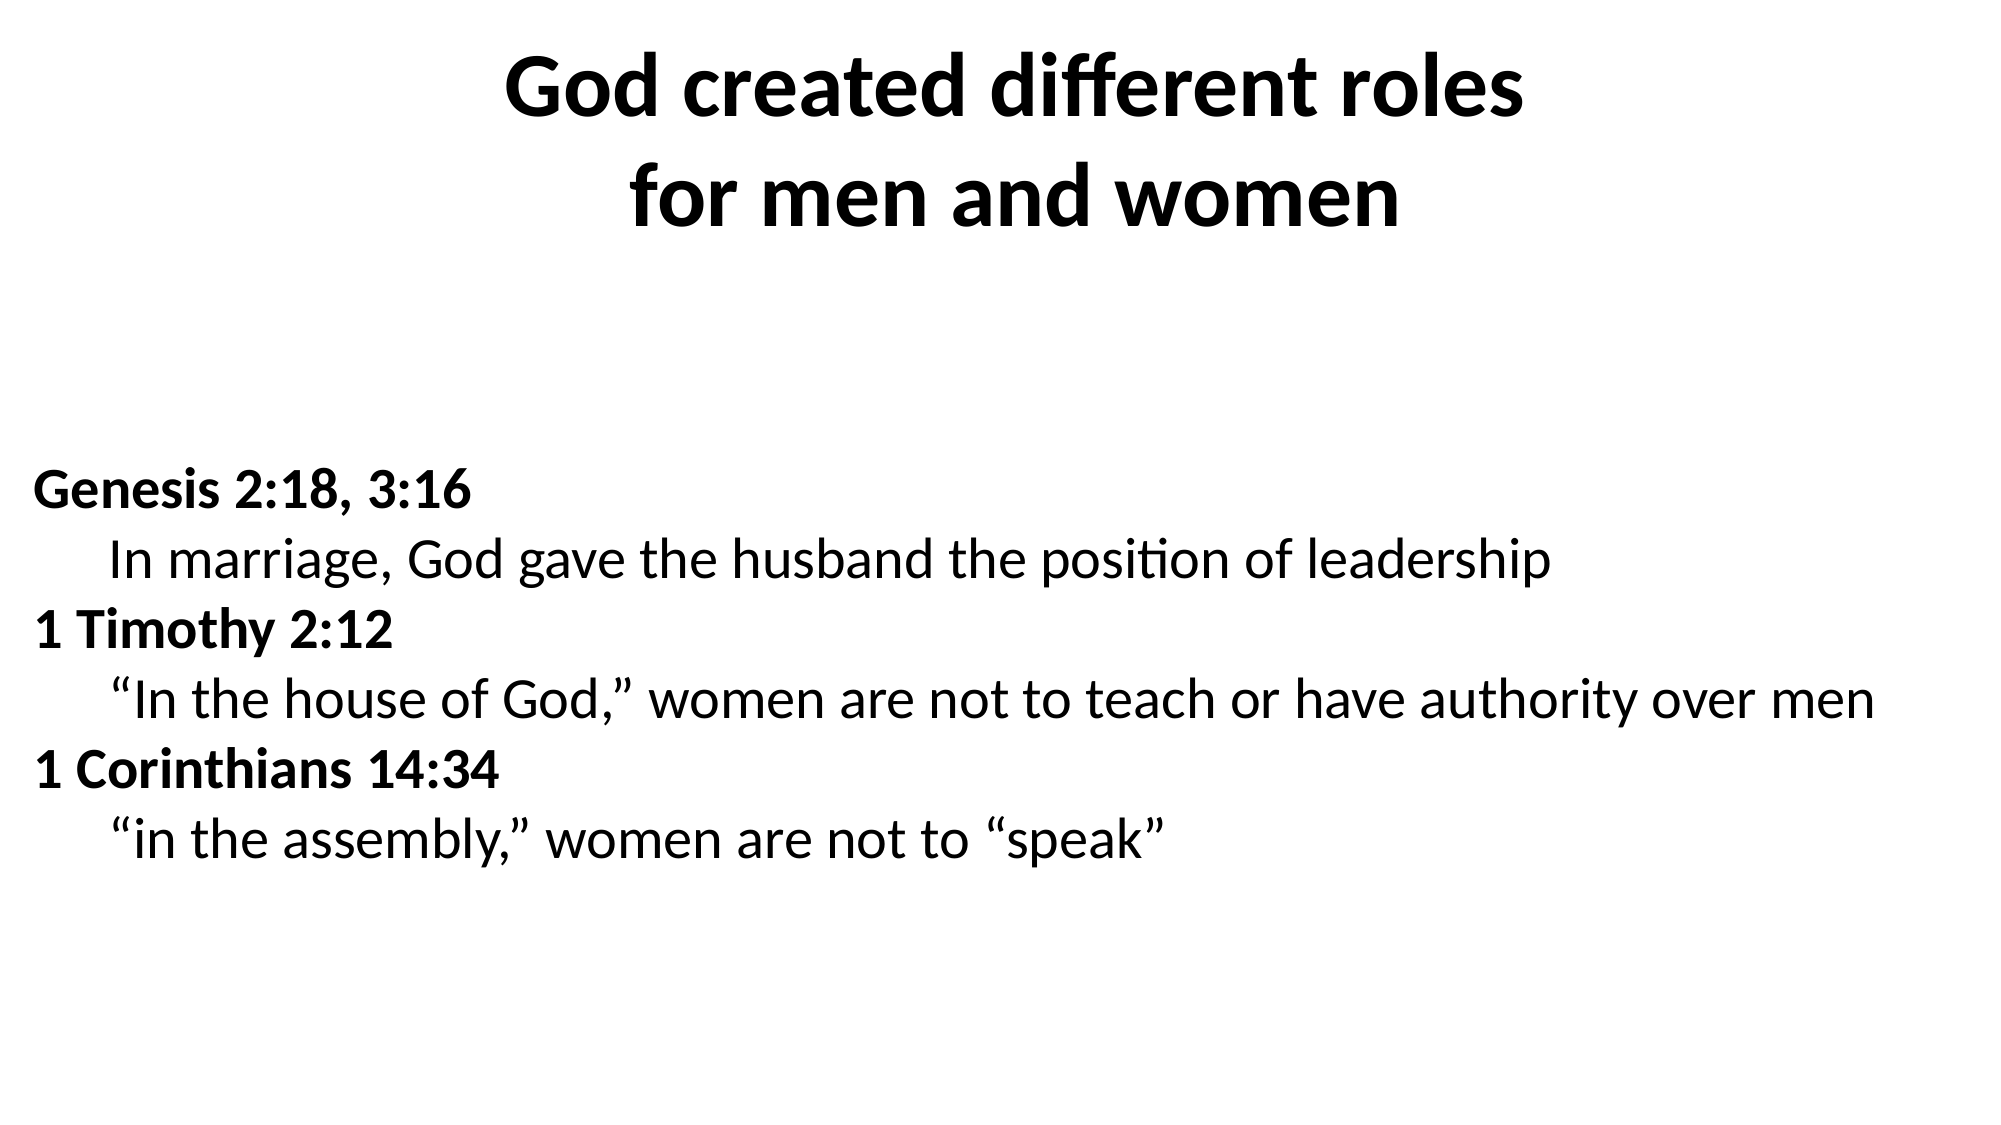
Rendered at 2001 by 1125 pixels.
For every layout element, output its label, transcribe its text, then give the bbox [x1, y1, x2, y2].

text_box God created different roles for men and women [476, 17, 1556, 253]
text_box Genesis 2:18, 3:16 In marriage, God gave the husband the position of leadership 1 Timothy 2:12 “In the house of God,” women are not to teach or have authority over men 1 Corinthians 14:34 “in the assembly,” women are not to “speak” [18, 443, 1969, 878]
